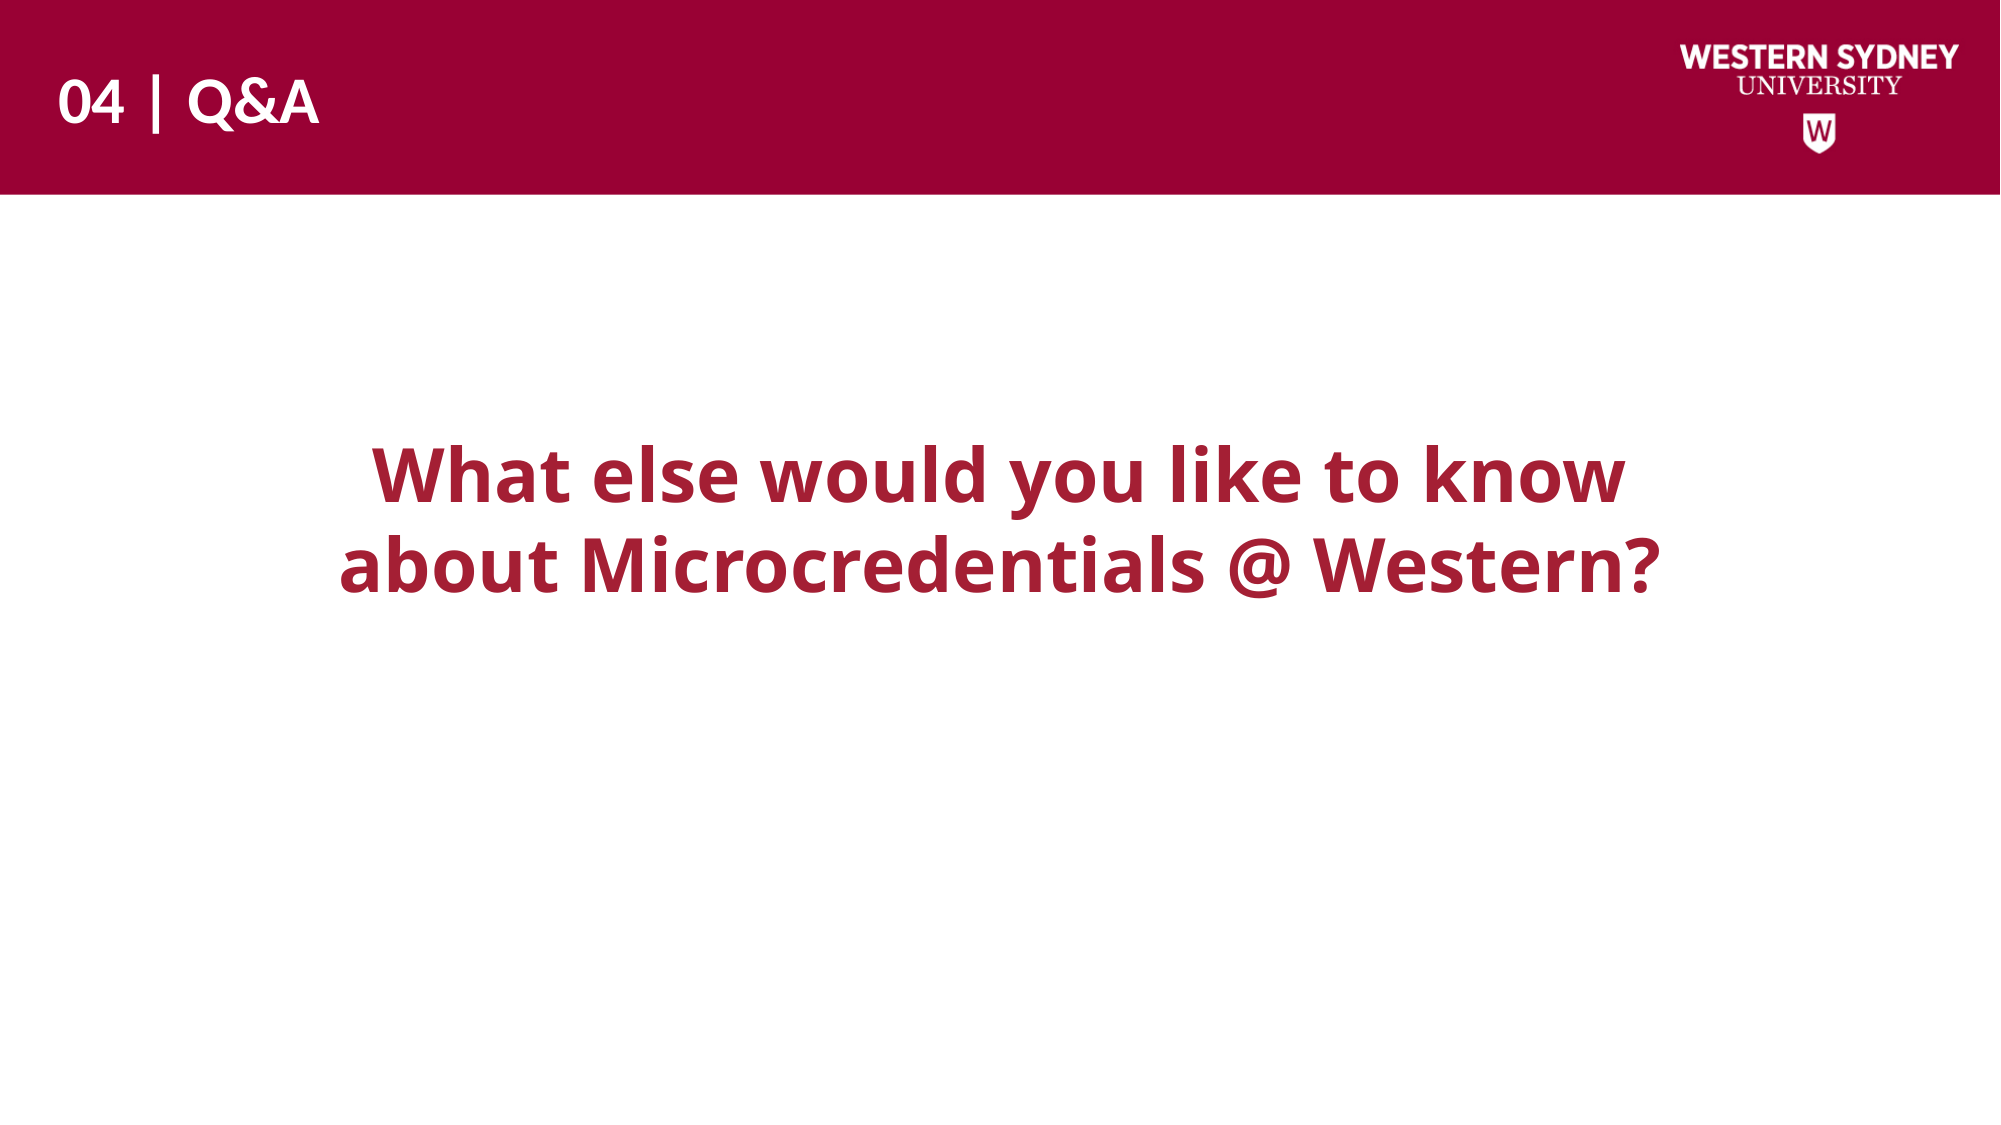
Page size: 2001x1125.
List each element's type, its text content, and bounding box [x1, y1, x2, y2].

text_box 04 | Q&A [0, 0, 2000, 196]
picture [1656, 26, 1995, 168]
text_box What else would you like to know about Microcredentials @ Western? [273, 419, 1728, 615]
